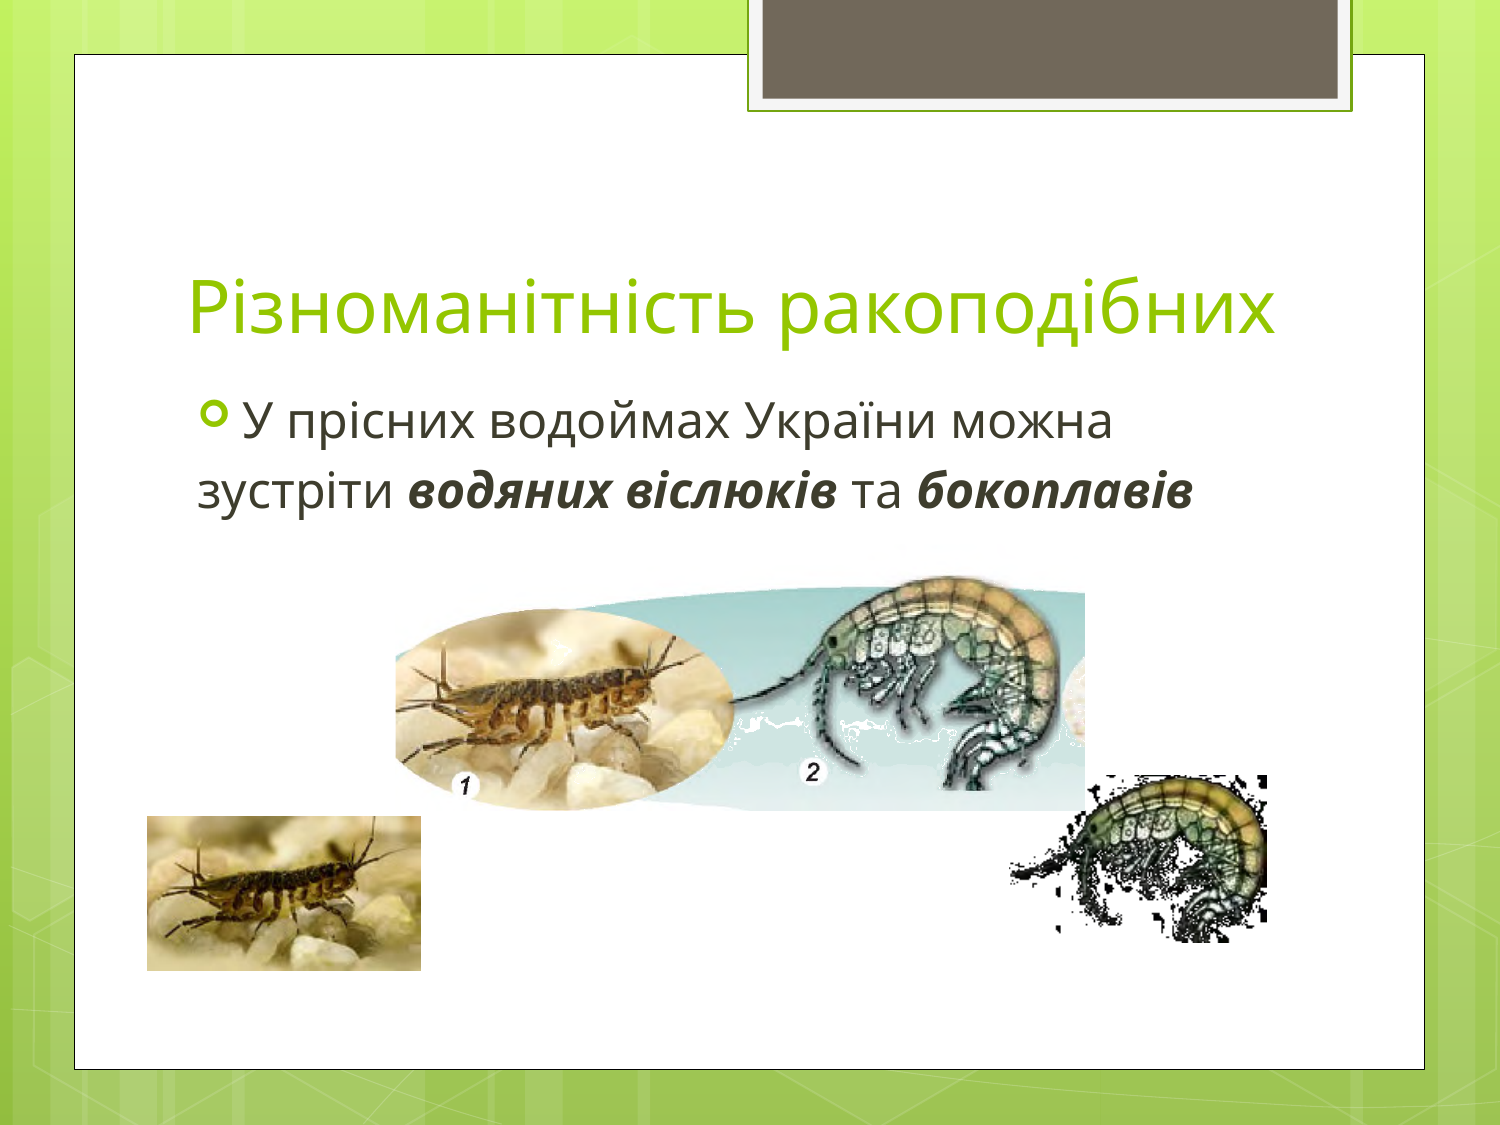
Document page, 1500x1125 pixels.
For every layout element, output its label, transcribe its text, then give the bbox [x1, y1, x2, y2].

title Різноманітність ракоподібних [171, 168, 1324, 357]
picture [147, 815, 422, 972]
list У прісних водоймах України можна зустріти водяних віслюків та бокоплавів [171, 381, 1283, 957]
picture [395, 544, 1267, 943]
